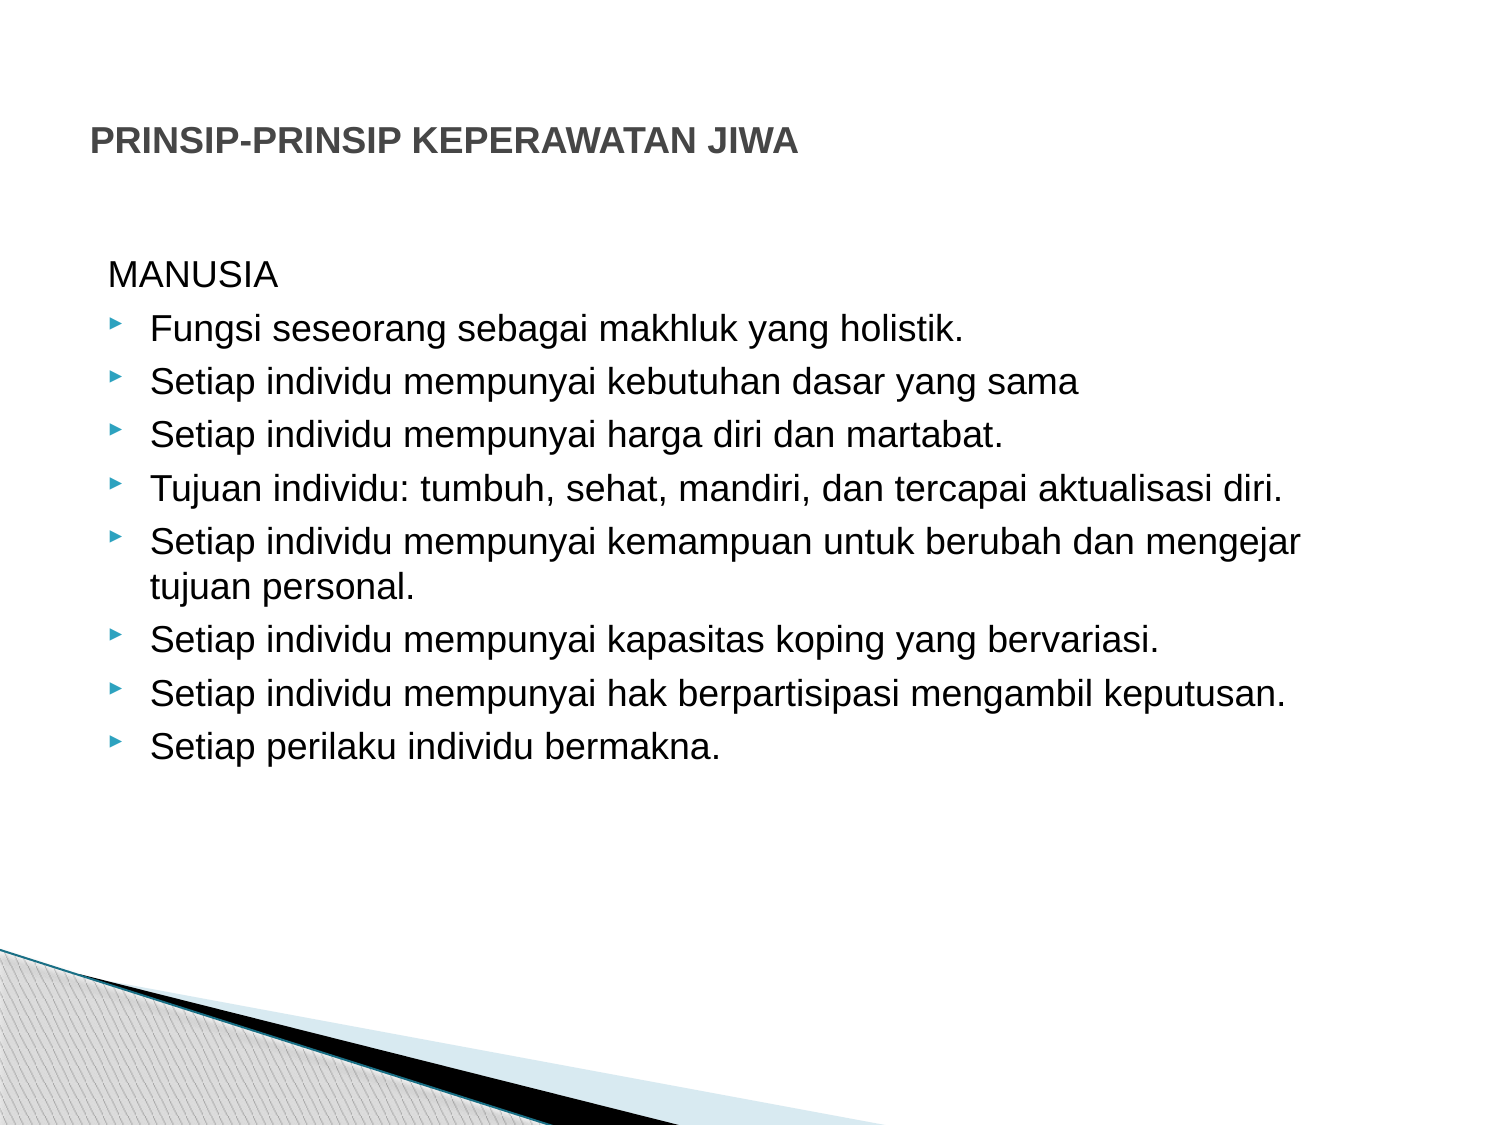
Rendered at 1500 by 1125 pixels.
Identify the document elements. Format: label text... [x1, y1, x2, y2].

list MANUSIA Fungsi seseorang sebagai makhluk yang holistik. Setiap individu mempunyai kebutuhan dasar yang sama Setiap individu mempunyai harga diri dan martabat. Tujuan individu: tumbuh, sehat, mandiri, dan tercapai aktualisasi diri. Setiap individu mempunyai kemampuan untuk berubah dan mengejar tujuan personal. Setiap individu mempunyai kapasitas koping yang bervariasi. Setiap individu mempunyai hak berpartisipasi mengambil keputusan. Setiap perilaku individu bermakna. [75, 243, 1425, 986]
title PRINSIP-PRINSIP KEPERAWATAN JIWA [75, 45, 1425, 233]
